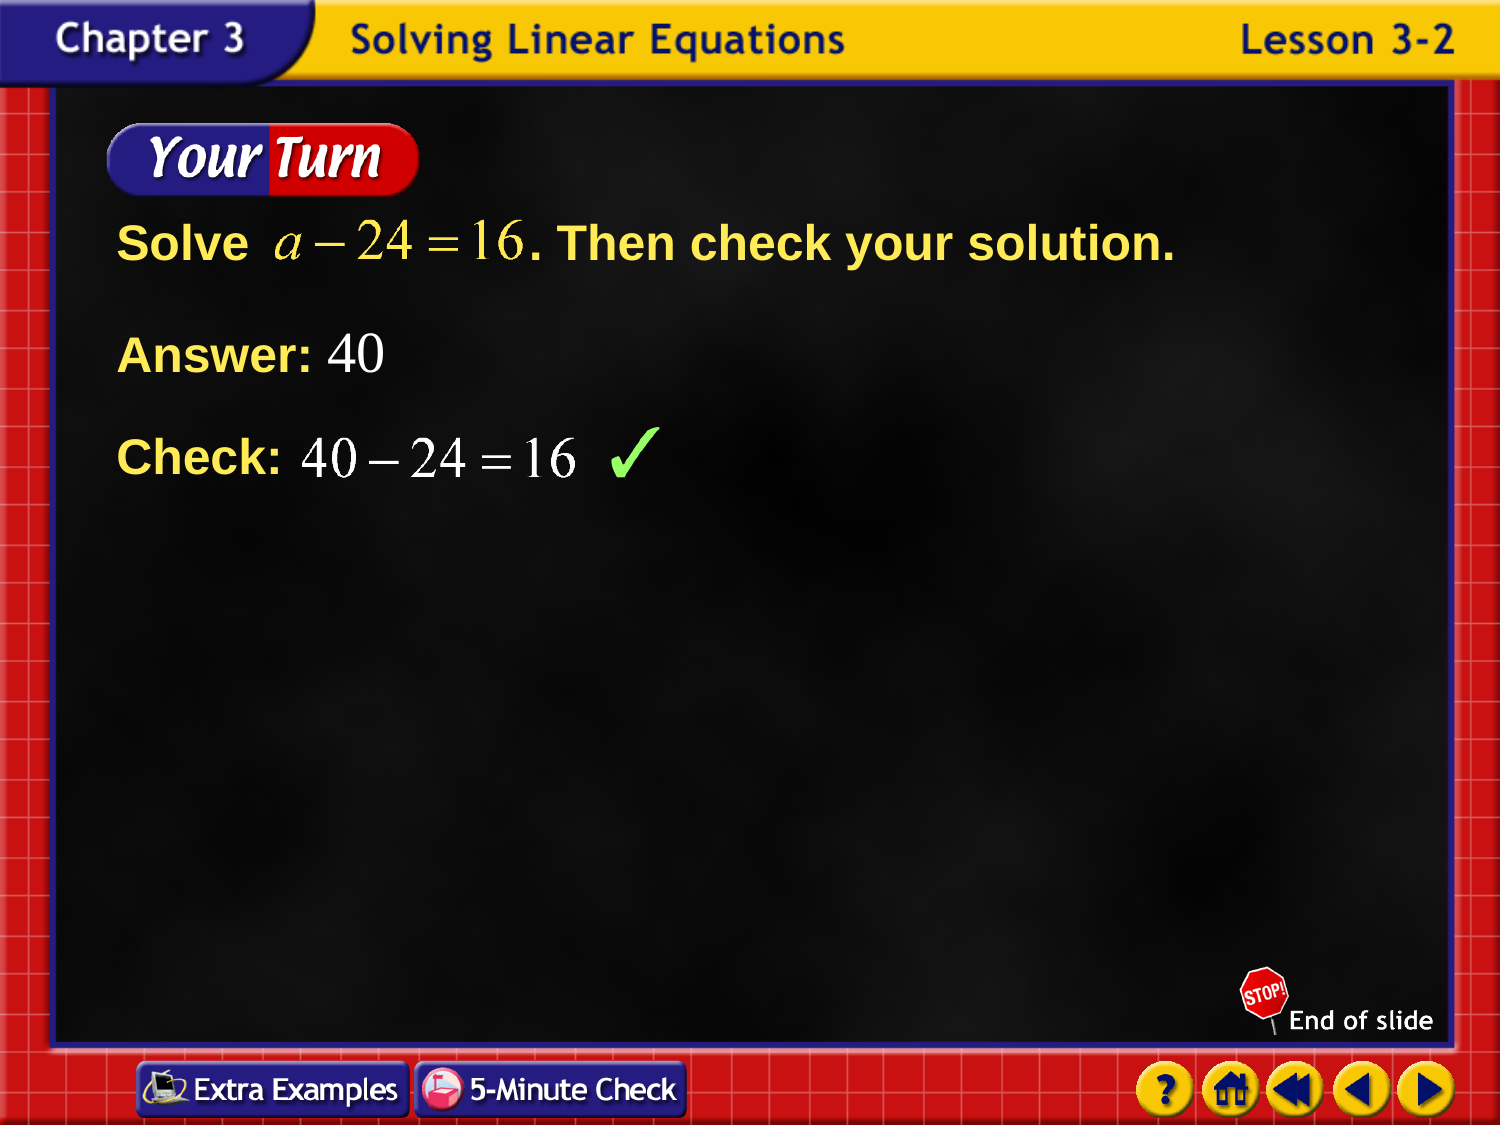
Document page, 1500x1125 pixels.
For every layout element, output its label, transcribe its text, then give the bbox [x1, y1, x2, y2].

picture [0, 1, 1500, 1125]
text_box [101, 423, 577, 506]
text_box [101, 209, 1411, 288]
text_box Answer: 40 [101, 314, 650, 397]
